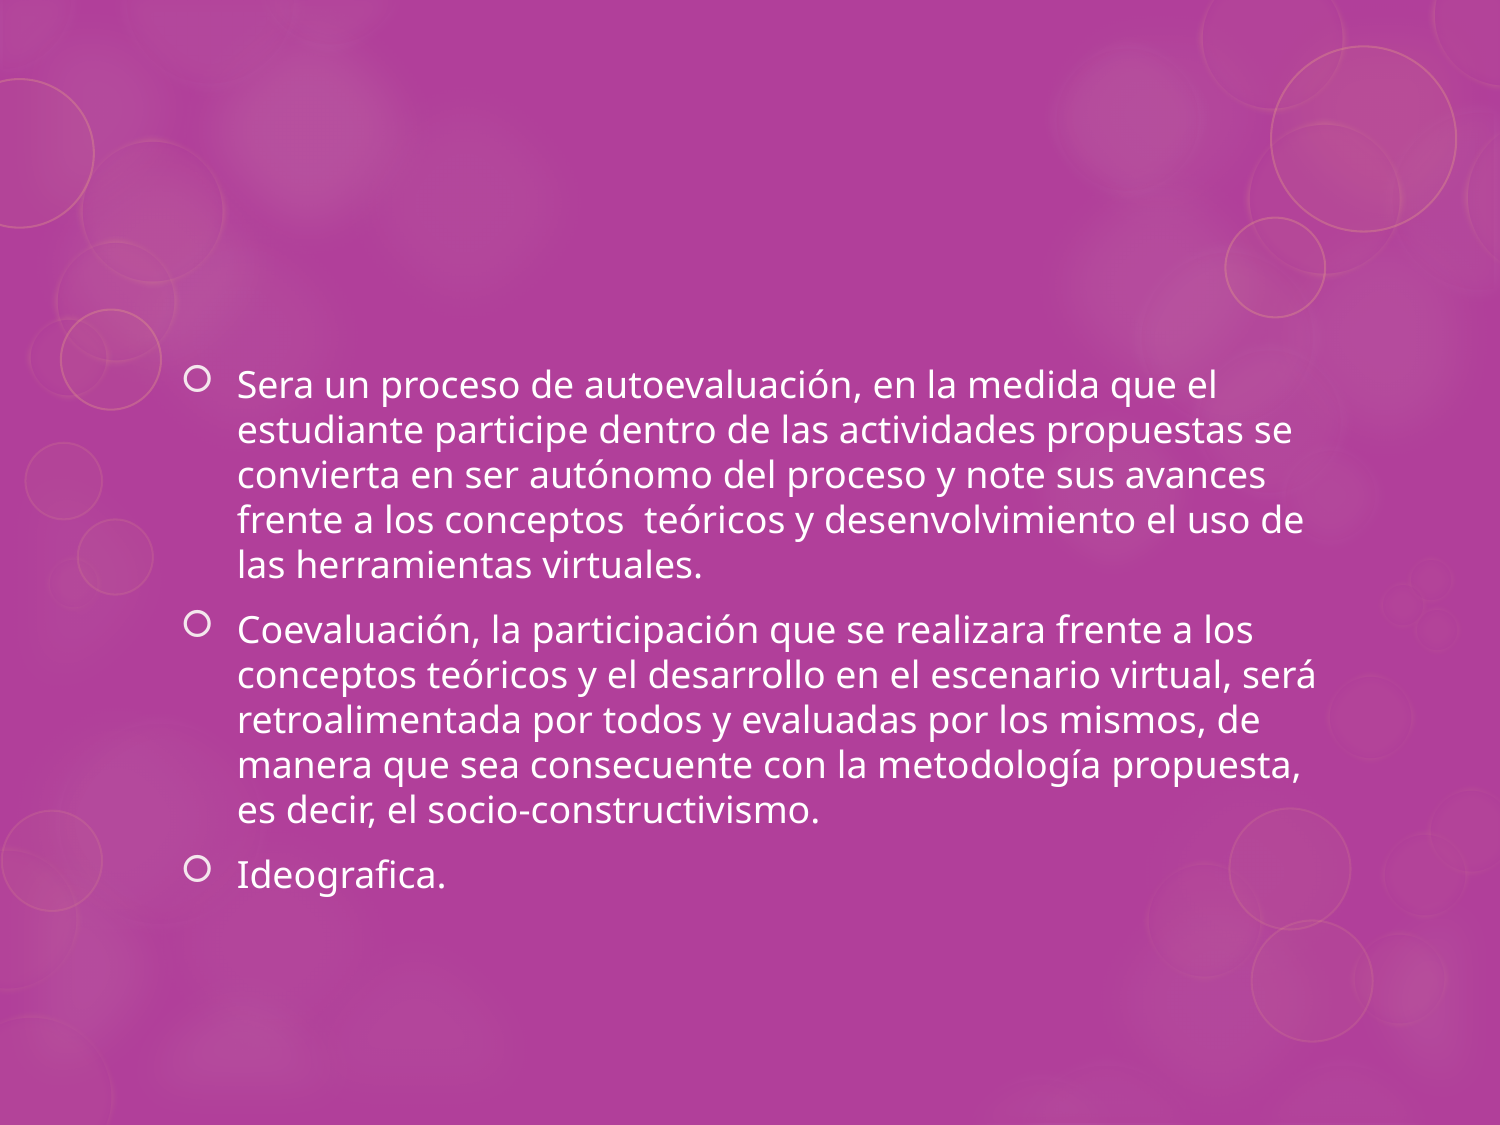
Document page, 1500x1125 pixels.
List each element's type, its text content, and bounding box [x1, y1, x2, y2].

list Sera un proceso de autoevaluación, en la medida que el estudiante participe dentro de las actividades propuestas se convierta en ser autónomo del proceso y note sus avances frente a los conceptos teóricos y desenvolvimiento el uso de las herramientas virtuales. Coevaluación, la participación que se realizara frente a los conceptos teóricos y el desarrollo en el escenario virtual, será retroalimentada por todos y evaluadas por los mismos, de manera que sea consecuente con la metodología propuesta, es decir, el socio-constructivismo. Ideografica. [165, 296, 1335, 962]
